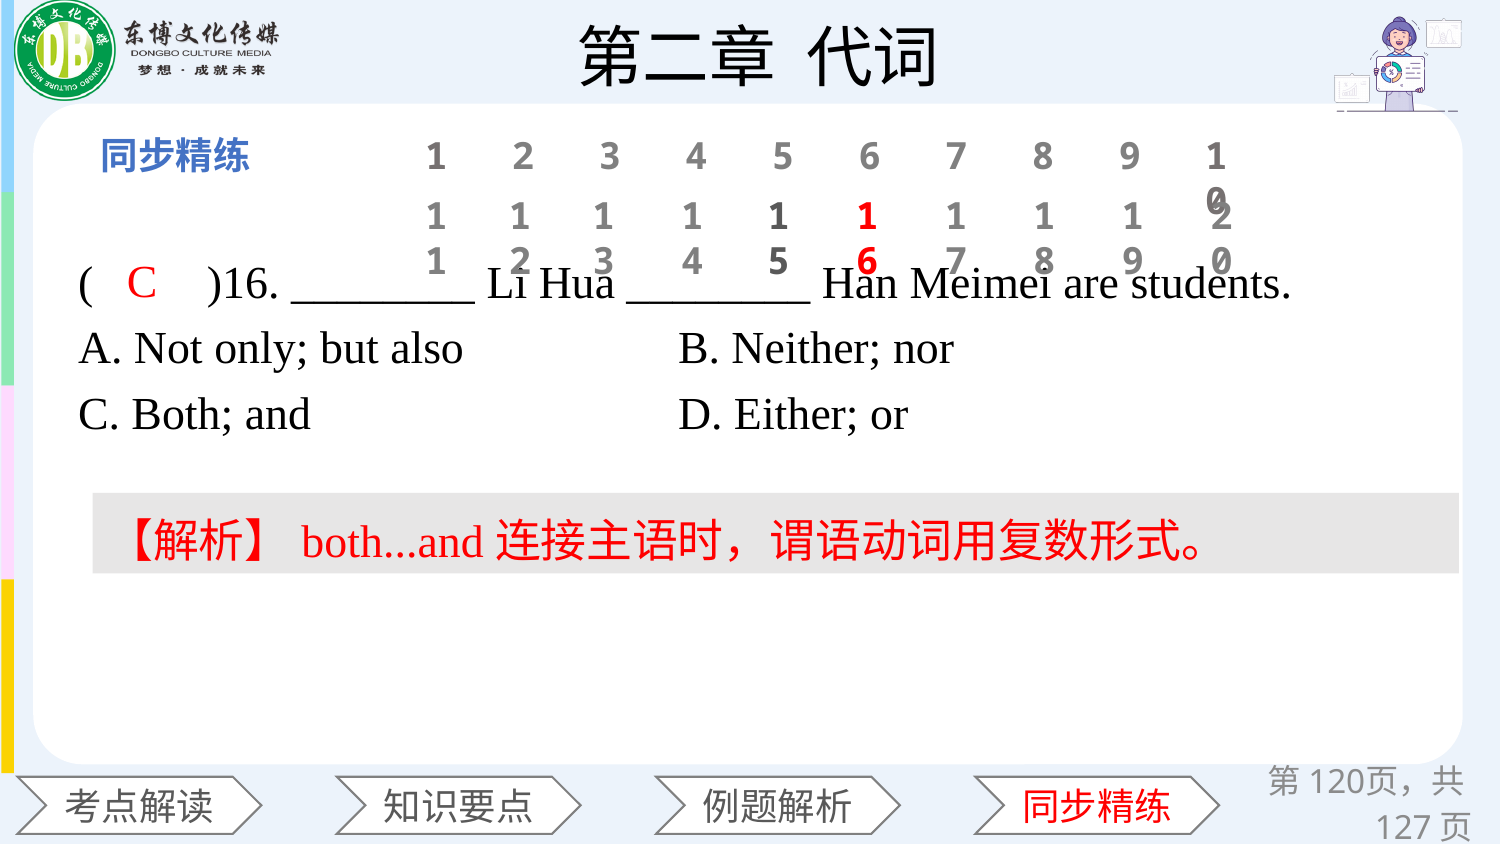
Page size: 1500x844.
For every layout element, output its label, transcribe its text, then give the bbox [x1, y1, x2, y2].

text_box 4 [670, 124, 724, 184]
text_box 20 [1195, 184, 1269, 290]
text_box 7 [930, 124, 984, 184]
text_box 6 [843, 124, 898, 184]
text_box 15 [752, 184, 827, 290]
text_box 8 [1017, 124, 1071, 185]
text_box 17 [929, 184, 1004, 290]
text_box 18 [1018, 184, 1092, 290]
picture [14, 0, 280, 101]
text_box 11 [410, 184, 479, 290]
text_box ( )16. ________ Li Hua ________ Han Meimei are students. A. Not only; but also B. Neither; nor C. Both; and D. Either; or [63, 233, 1489, 447]
text_box 1 [410, 124, 464, 184]
text_box 12 [494, 184, 563, 290]
text_box 16 [841, 184, 915, 290]
text_box 14 [666, 184, 738, 290]
text_box 【解析】both...and连接主语时，谓语动词用复数形式。 [92, 492, 1459, 574]
text_box C [112, 244, 177, 315]
text_box 13 [577, 184, 652, 290]
text_box 3 [583, 124, 638, 184]
picture [1312, 0, 1487, 131]
text_box 5 [757, 124, 811, 184]
text_box 19 [1106, 184, 1181, 290]
text_box 2 [497, 124, 551, 184]
text_box 10 [1190, 124, 1259, 230]
text_box 9 [1103, 124, 1158, 185]
slide_number 第页，共127页 [1195, 780, 1489, 826]
